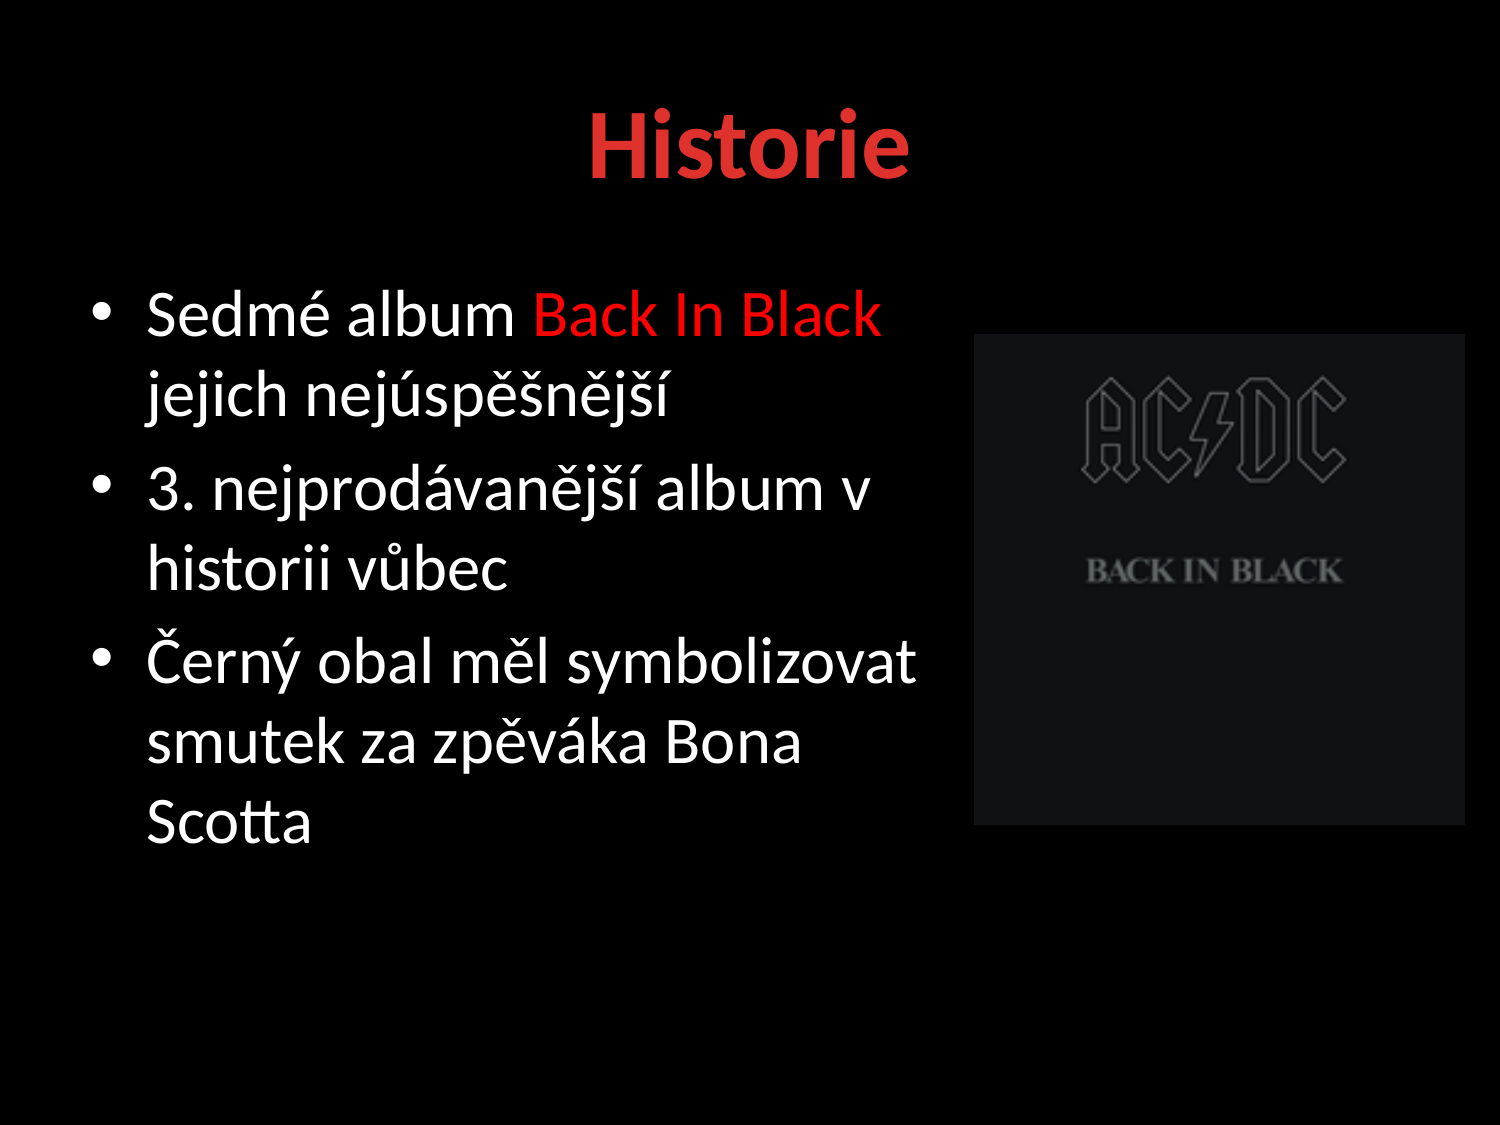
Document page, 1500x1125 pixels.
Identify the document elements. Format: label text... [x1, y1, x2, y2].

list Sedmé album Back In Black jejich nejúspěšnější 3. nejprodávanější album v historii vůbec Černý obal měl symbolizovat smutek za zpěváka Bona Scotta [75, 262, 939, 1005]
picture [974, 334, 1465, 825]
title Historie [75, 45, 1425, 233]
